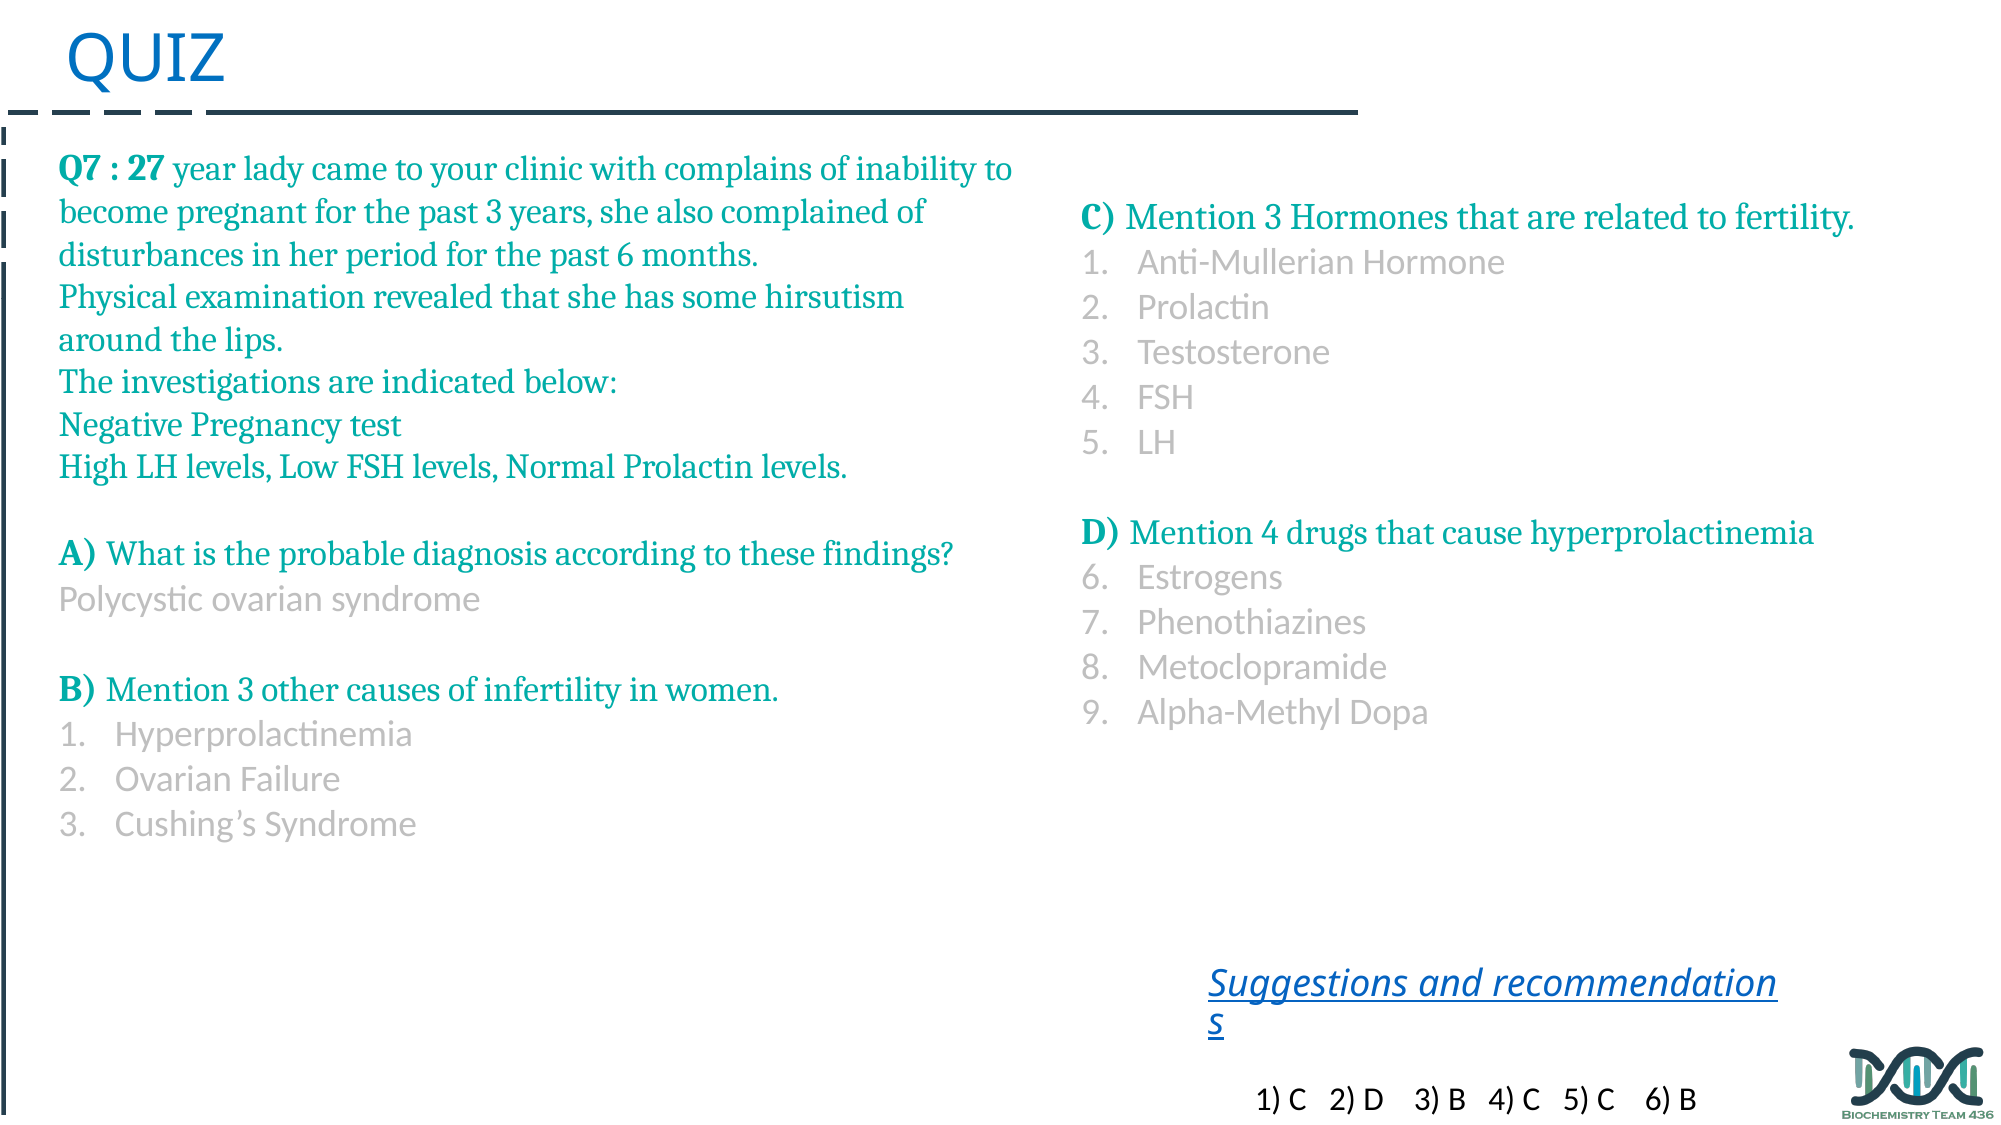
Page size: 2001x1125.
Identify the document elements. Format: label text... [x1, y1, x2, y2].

text_box Suggestions and recommendations [1193, 951, 1808, 1018]
text_box C) Mention 3 Hormones that are related to fertility. Anti-Mullerian Hormone Prolactin Testosterone FSH LH D) Mention 4 drugs that cause hyperprolactinemia Estrogens Phenothiazines Metoclopramide Alpha-Methyl Dopa [1066, 139, 1969, 829]
text_box 1) C 2) D 3) B 4) C 5) C 6) B [1240, 1069, 1765, 1125]
text_box Q7 : 27 year lady came to your clinic with complains of inability to become pregnant for the past 3 years, she also complained of disturbances in her period for the past 6 months. Physical examination revealed that she has some hirsutism around the lips. The investigations are indicated below: Negative Pregnancy test High LH levels, Low FSH levels, Normal Prolactin levels. A) What is the probable diagnosis according to these findings? Polycystic ovarian syndrome B) Mention 3 other causes of infertility in women. Hyperprolactinemia Ovarian Failure Cushing’s Syndrome [43, 135, 1030, 987]
picture [1834, 1046, 2001, 1125]
text_box QUIZ [50, 16, 242, 103]
